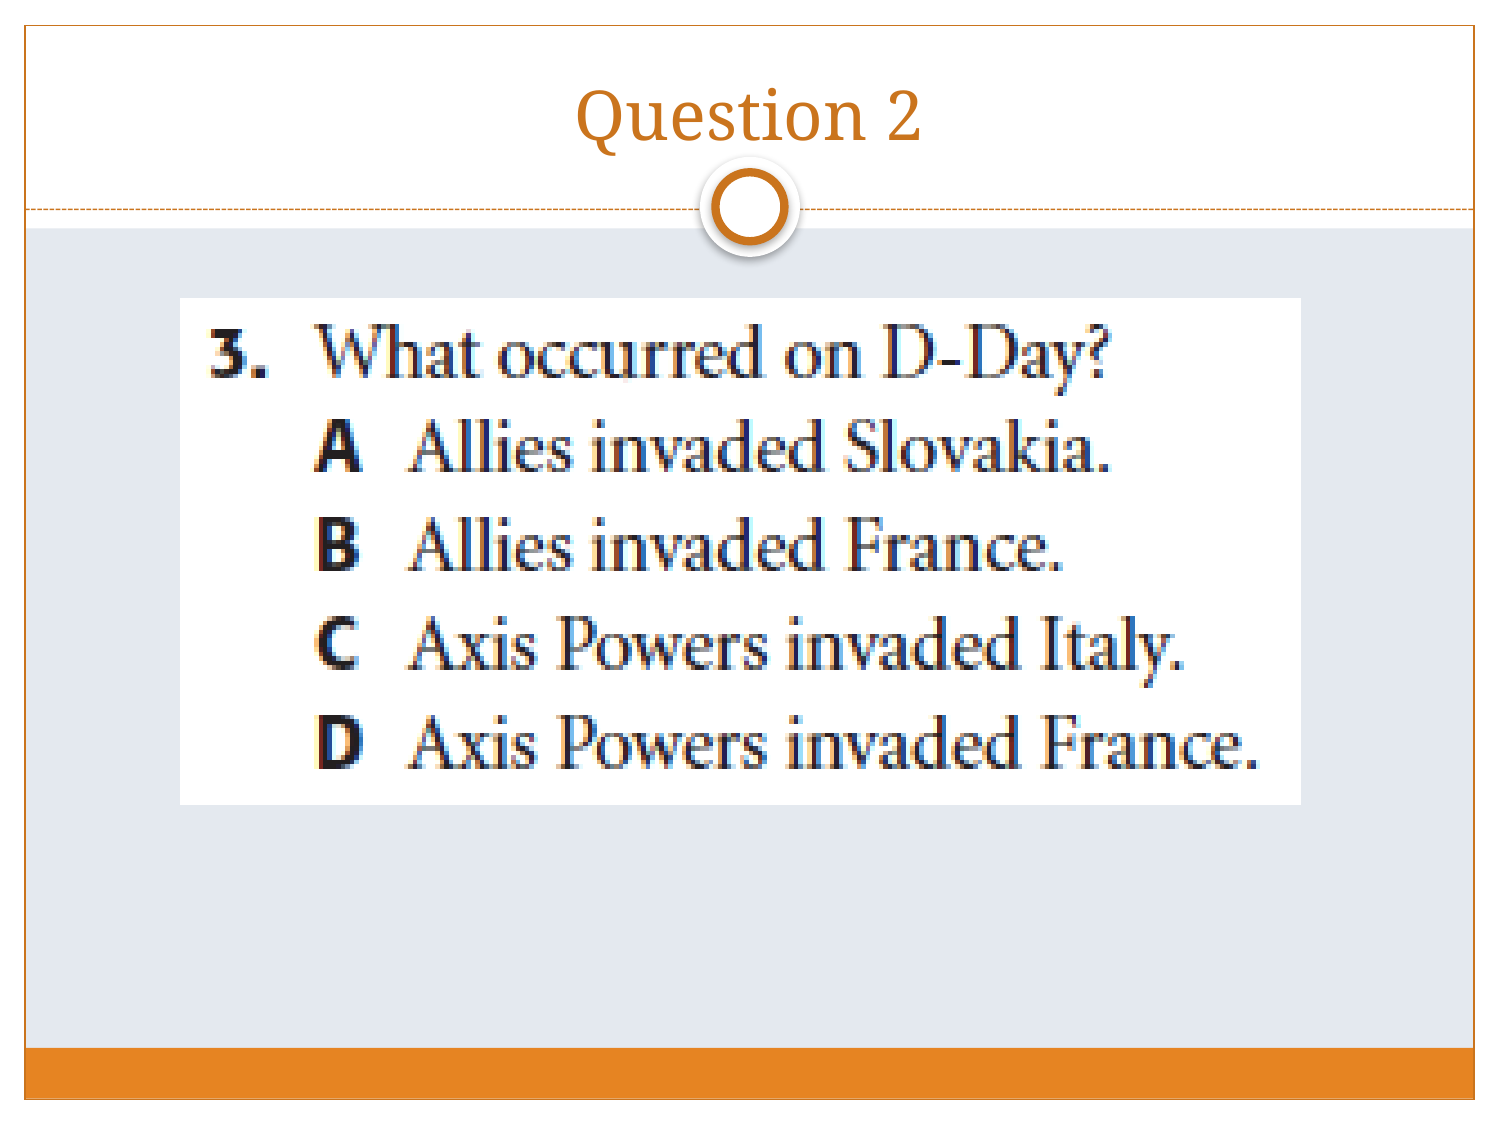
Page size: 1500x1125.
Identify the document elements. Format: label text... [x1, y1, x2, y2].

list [180, 250, 1301, 854]
title Question 2 [49, 37, 1450, 162]
